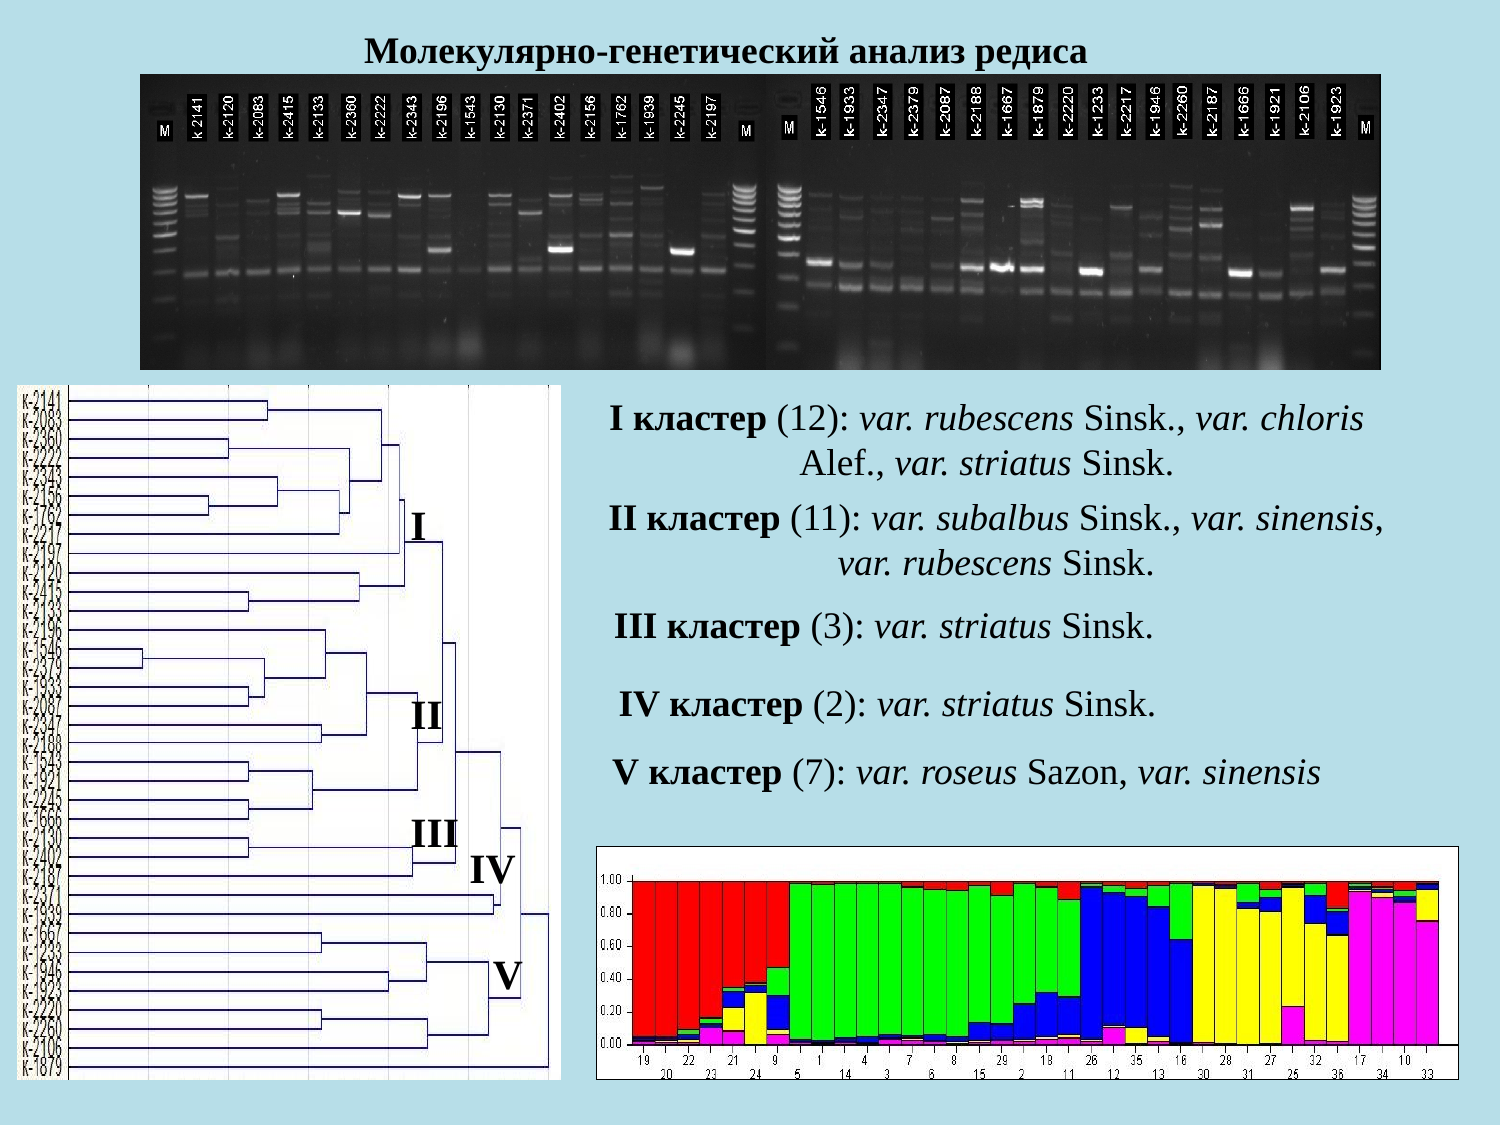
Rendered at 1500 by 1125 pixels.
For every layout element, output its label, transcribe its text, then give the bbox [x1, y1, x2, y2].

text_box IV кластер (2): var. striatus Sinsk. [599, 671, 1176, 732]
text_box V кластер (7): var. roseus Sazon, var. sinensis [581, 739, 1353, 800]
text_box III кластер (3): var. striatus Sinsk. [580, 593, 1187, 653]
picture [596, 846, 1459, 1080]
picture [17, 385, 562, 1080]
text_box II кластер (11): var. subalbus Sinsk., var. sinensis, var. rubescens Sinsk. [580, 485, 1412, 590]
text_box I кластер (12): var. rubescens Sinsk., var. chloris Alef., var. striatus Sinsk. [592, 385, 1381, 485]
text_box Молекулярно-генетический анализ редиса [218, 19, 1235, 72]
picture [140, 74, 1382, 370]
